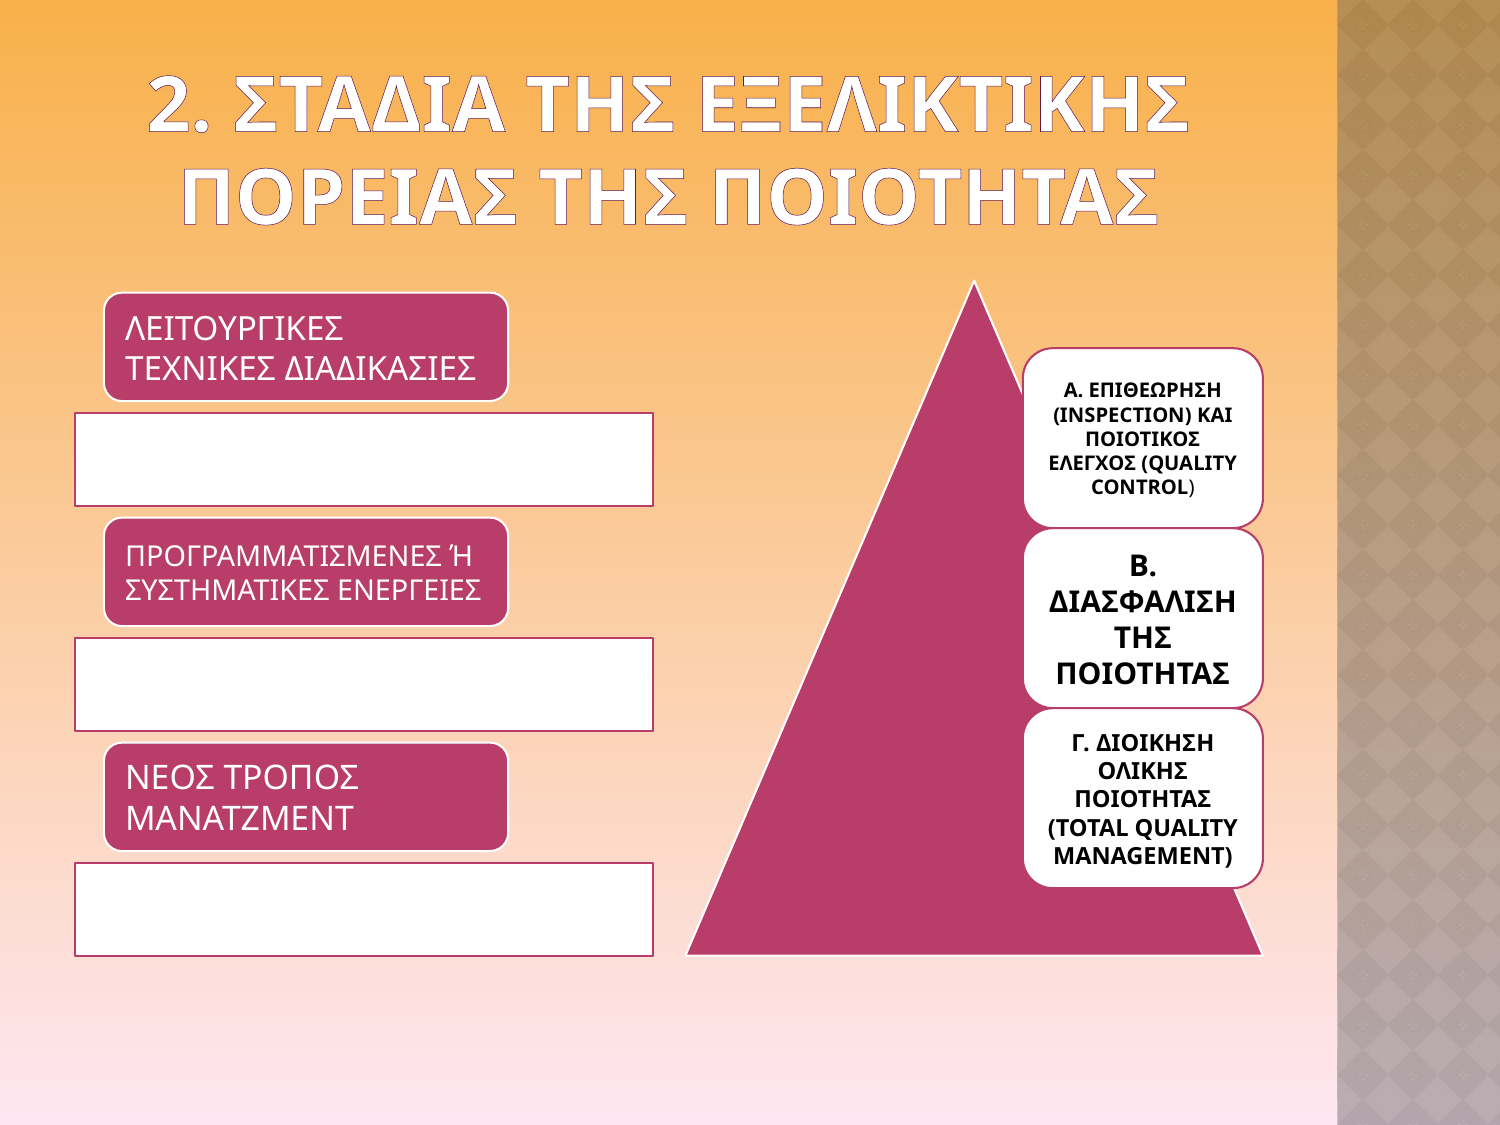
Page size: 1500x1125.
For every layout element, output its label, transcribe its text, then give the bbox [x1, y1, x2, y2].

title 2. ΣΤΑΔΙΑ ΤΗΣ ΕΞΕΛΙΚΤΙΚΗΣ ΠΟΡΕΙΑΣ ΤΗΣ ΠΟΙΟΤΗΤΑΣ [75, 52, 1263, 240]
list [74, 280, 653, 956]
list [685, 280, 1264, 956]
